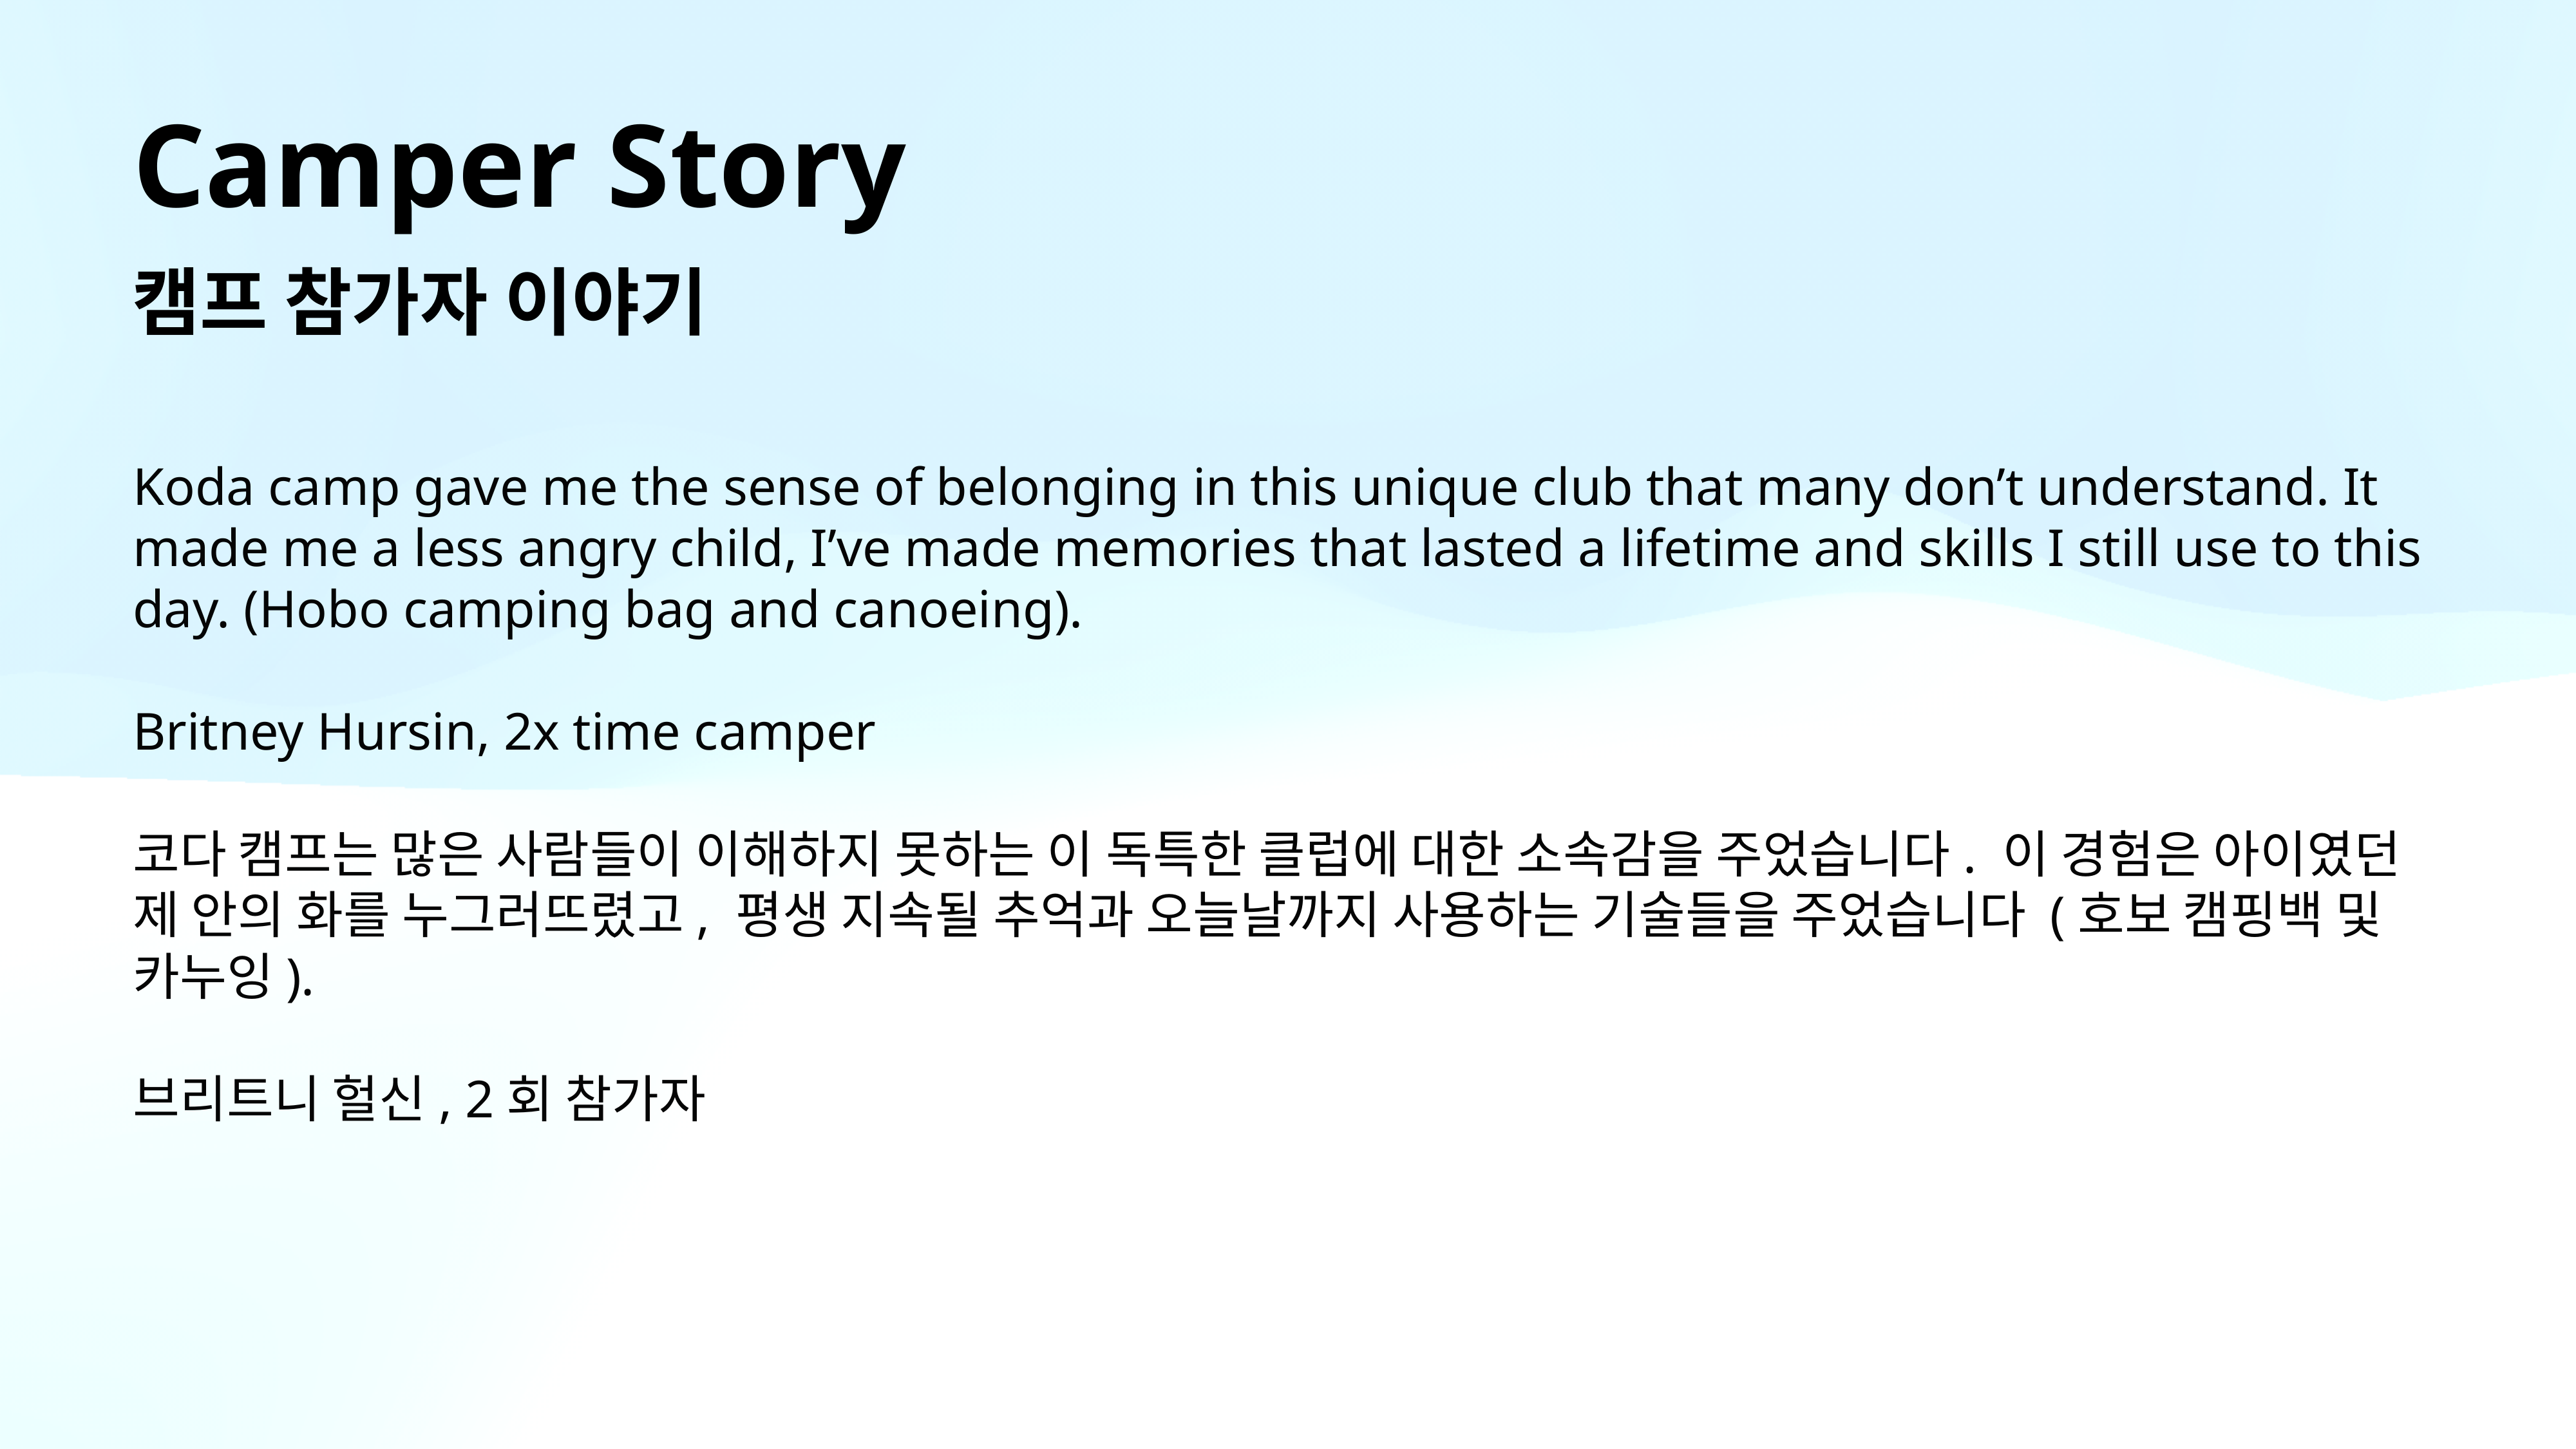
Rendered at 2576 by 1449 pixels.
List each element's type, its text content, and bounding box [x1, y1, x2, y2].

list 캠프 참가자 이야기 [127, 251, 2449, 350]
picture [0, 0, 2576, 1449]
list Koda camp gave me the sense of belonging in this unique club that many don’t understand. It made me a less angry child, I’ve made memories that lasted a lifetime and skills I still use to this day. (Hobo camping bag and canoeing). Britney Hursin, 2x time camper 코다 캠프는 많은 사람들이 이해하지 못하는 이 독특한 클럽에 대한 소속감을 주었습니다. 이 경험은 아이였던 제 안의 화를 누그러뜨렸고, 평생 지속될 추억과 오늘날까지 사용하는 기술들을 주었습니다 (호보 캠핑백 및 카누잉). 브리트니 헐신, 2회 참가자 [127, 448, 2449, 1321]
title Camper Story [127, 114, 2449, 251]
